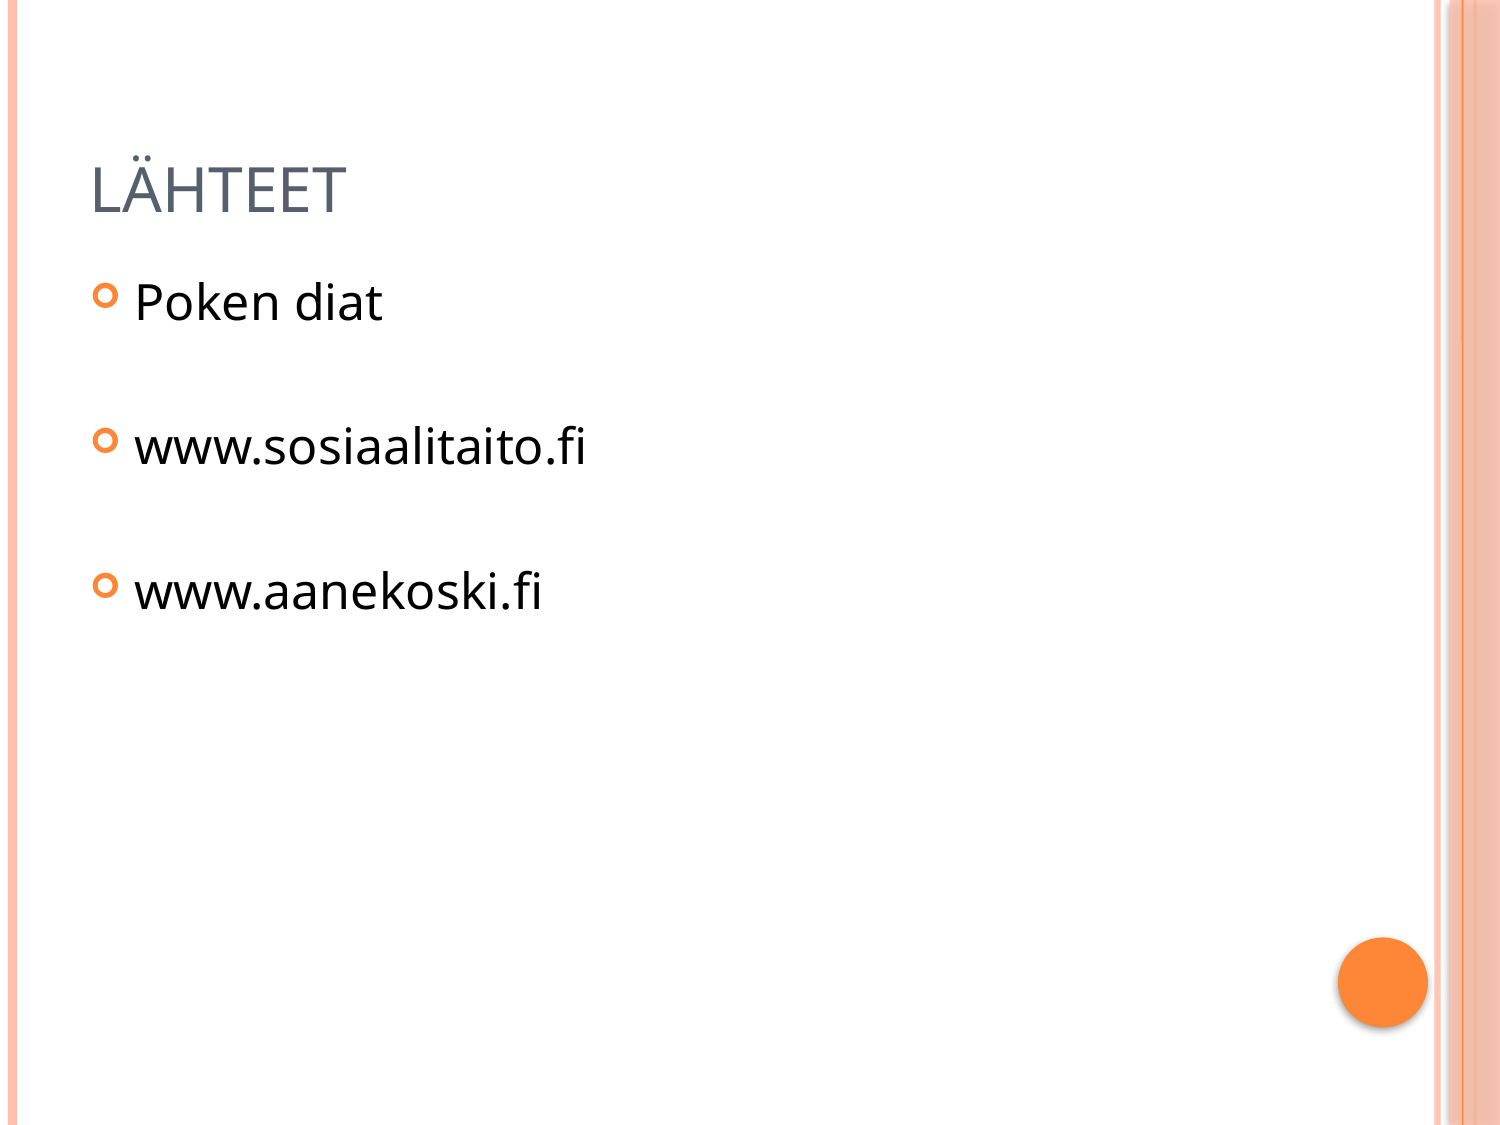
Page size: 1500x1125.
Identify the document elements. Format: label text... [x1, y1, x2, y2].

title Lähteet [75, 45, 1300, 233]
list Poken diat www.sosiaalitaito.fi www.aanekoski.fi [75, 262, 1300, 1062]
